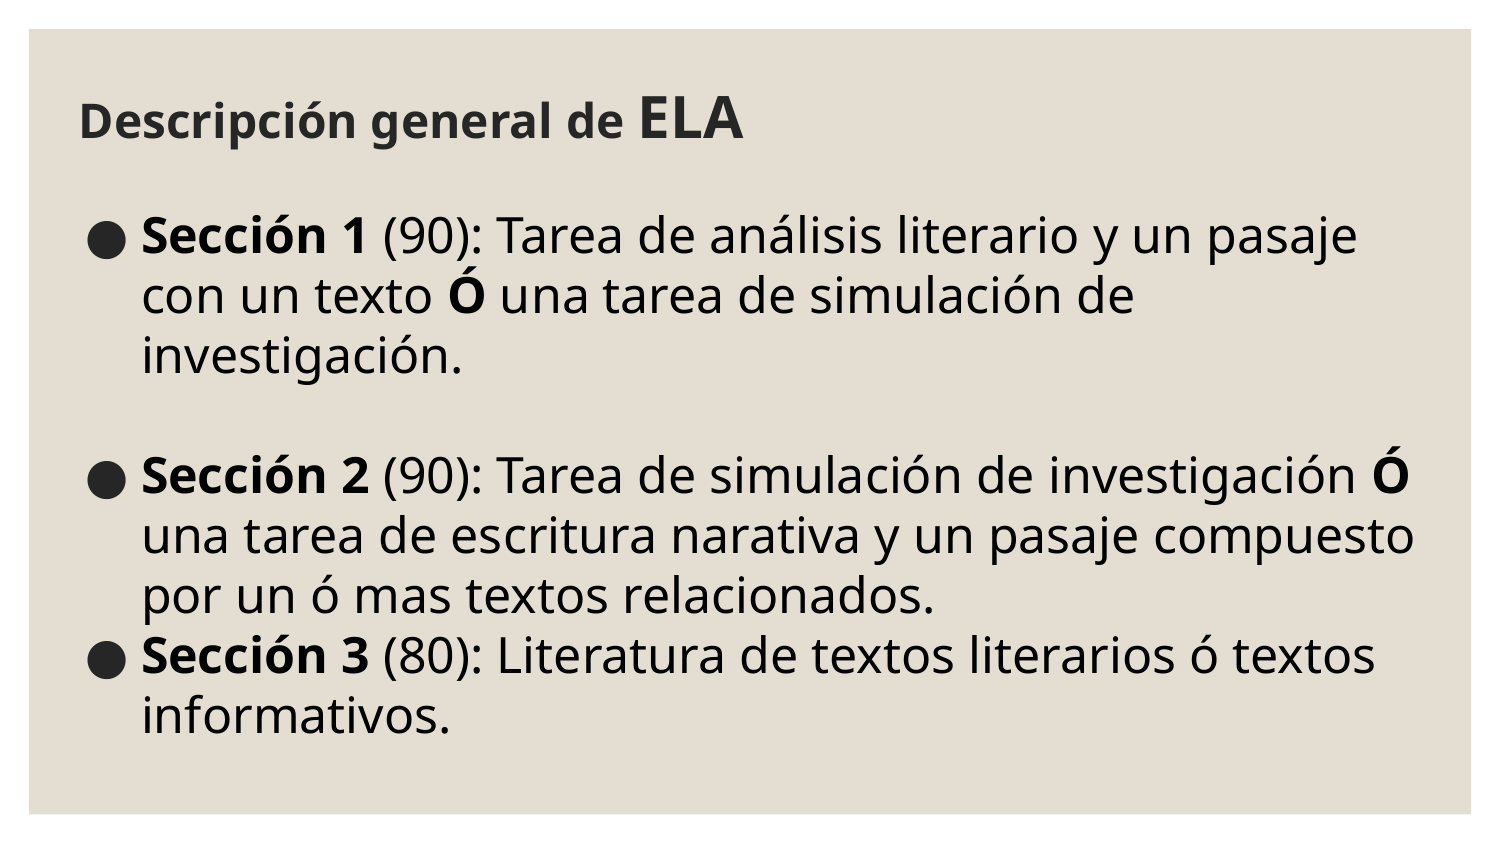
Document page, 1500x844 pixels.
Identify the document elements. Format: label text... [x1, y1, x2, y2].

list Sección 1 (90): Tarea de análisis literario y un pasaje con un texto Ó una tarea de simulación de investigación. Sección 2 (90): Tarea de simulación de investigación Ó una tarea de escritura narativa y un pasaje compuesto por un ó mas textos relacionados. Sección 3 (80): Literatura de textos literarios ó textos informativos. [51, 189, 1449, 786]
title Descripción general de ELA [51, 72, 1449, 167]
